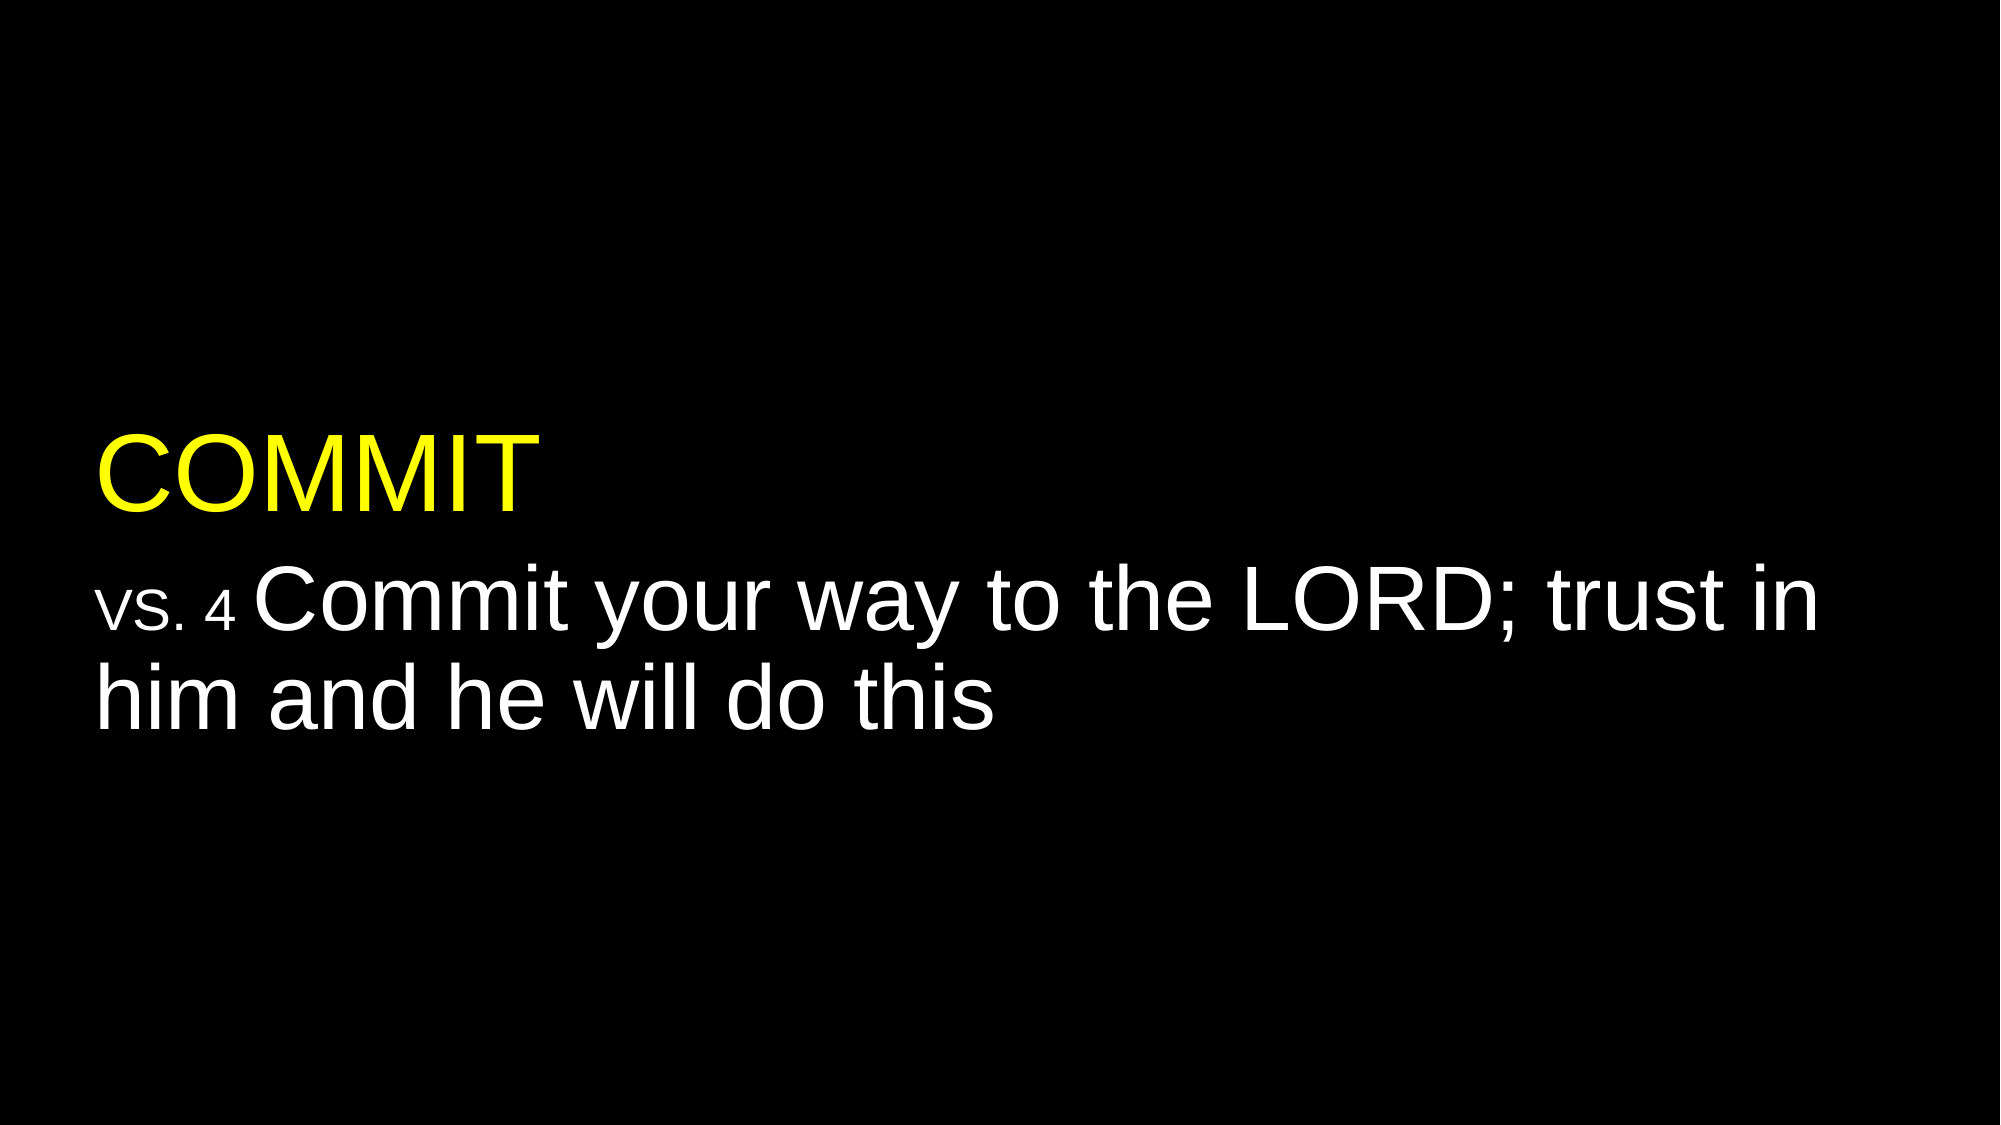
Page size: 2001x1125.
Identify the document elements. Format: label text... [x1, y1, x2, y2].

title COMMIT VS. 4 Commit your way to the LORD; trust in him and he will do this [79, 59, 1921, 1066]
